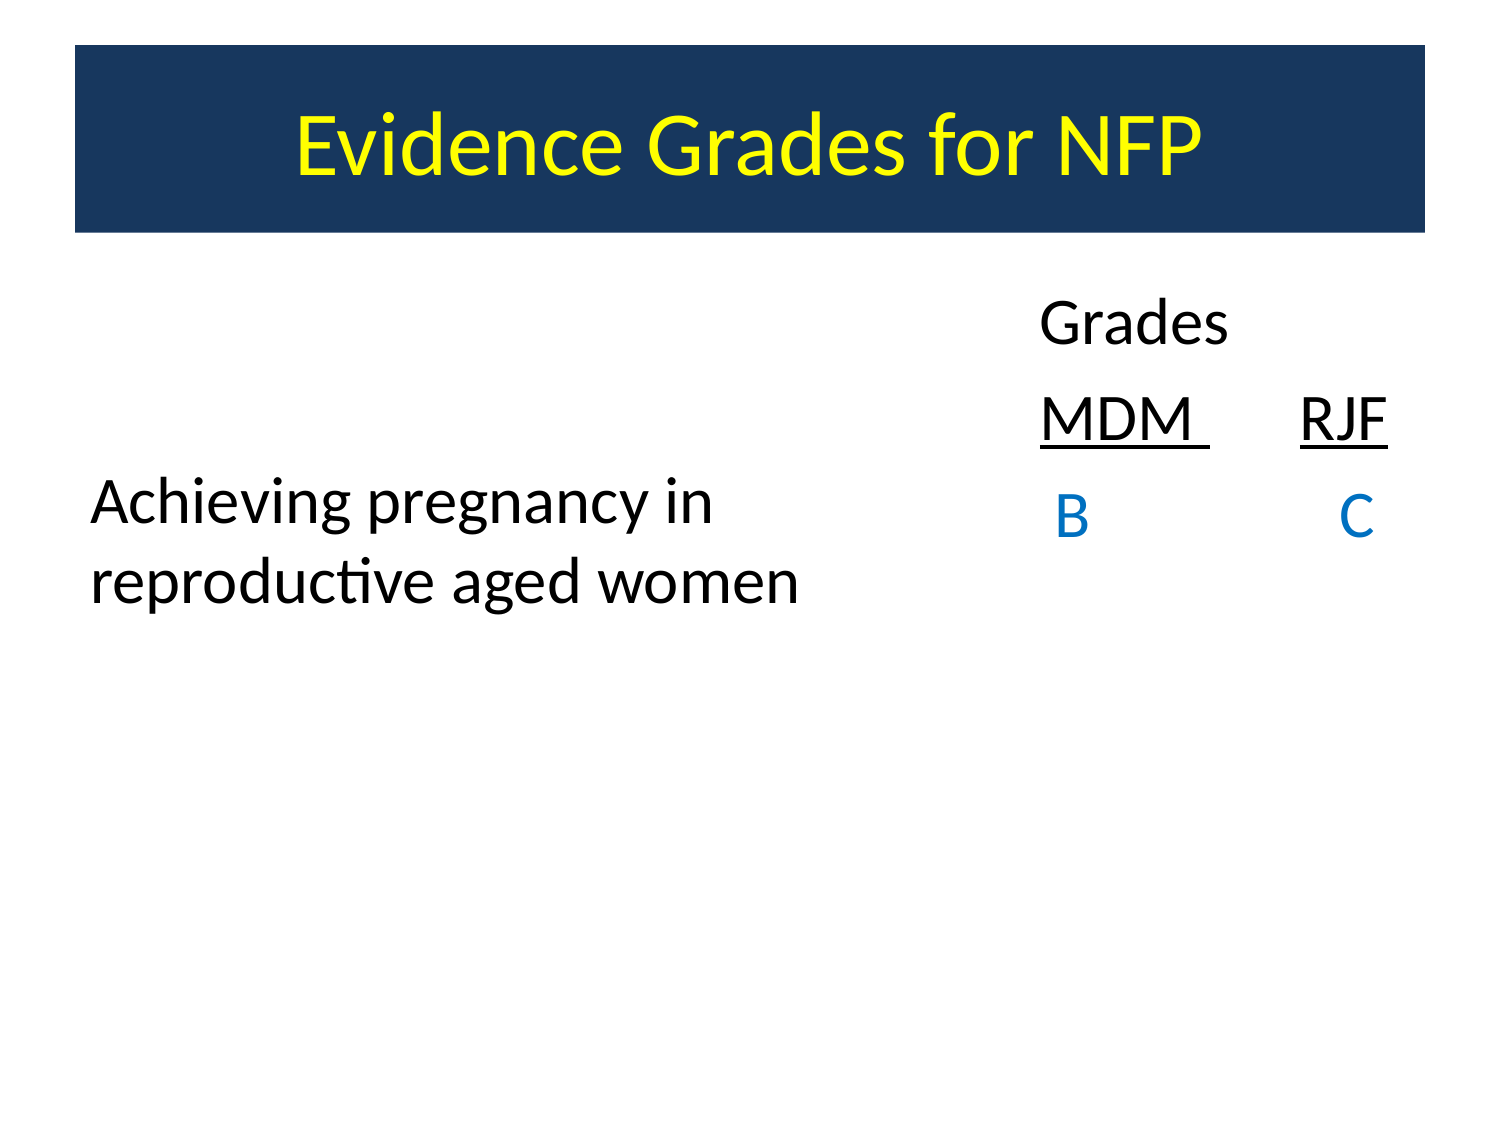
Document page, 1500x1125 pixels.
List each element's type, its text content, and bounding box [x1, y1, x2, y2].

text_box Grades MDM RJF B C [1025, 270, 1438, 831]
list Achieving pregnancy in reproductive aged women [75, 262, 1025, 1005]
title Evidence Grades for NFP [75, 45, 1425, 233]
